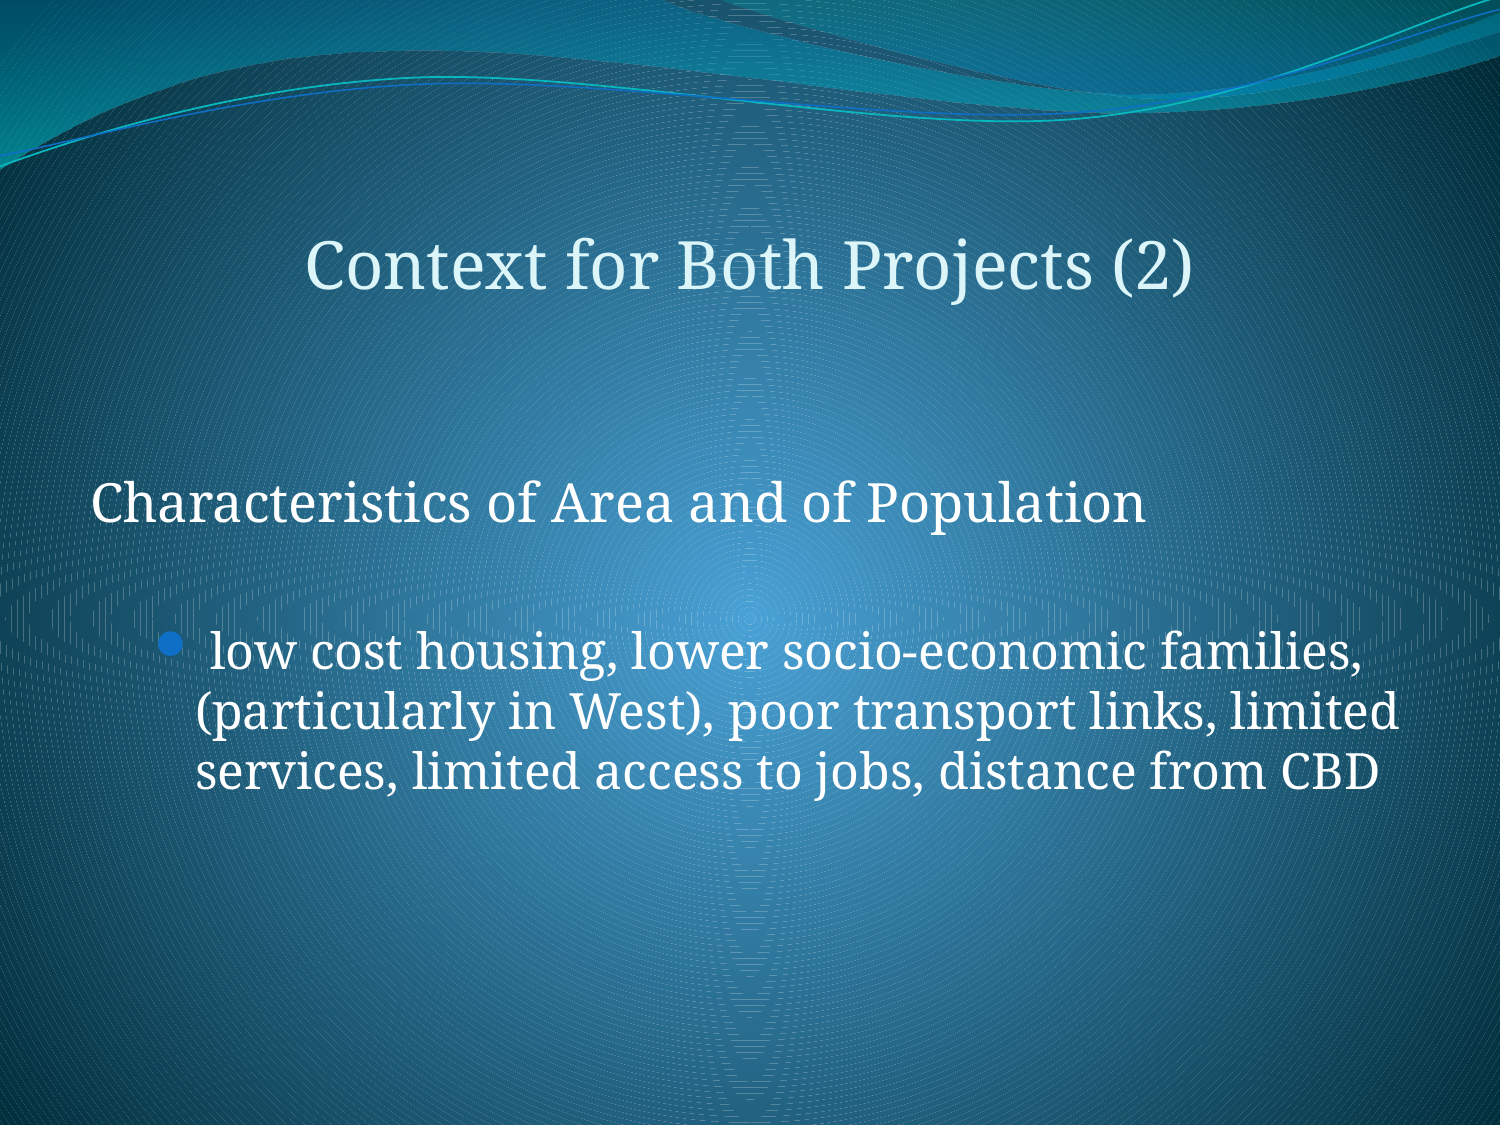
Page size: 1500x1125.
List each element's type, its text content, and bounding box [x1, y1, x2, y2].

list Characteristics of Area and of Population low cost housing, lower socio-economic families, (particularly in West), poor transport links, limited services, limited access to jobs, distance from CBD [74, 385, 1426, 1038]
title Context for Both Projects (2) [74, 115, 1426, 304]
